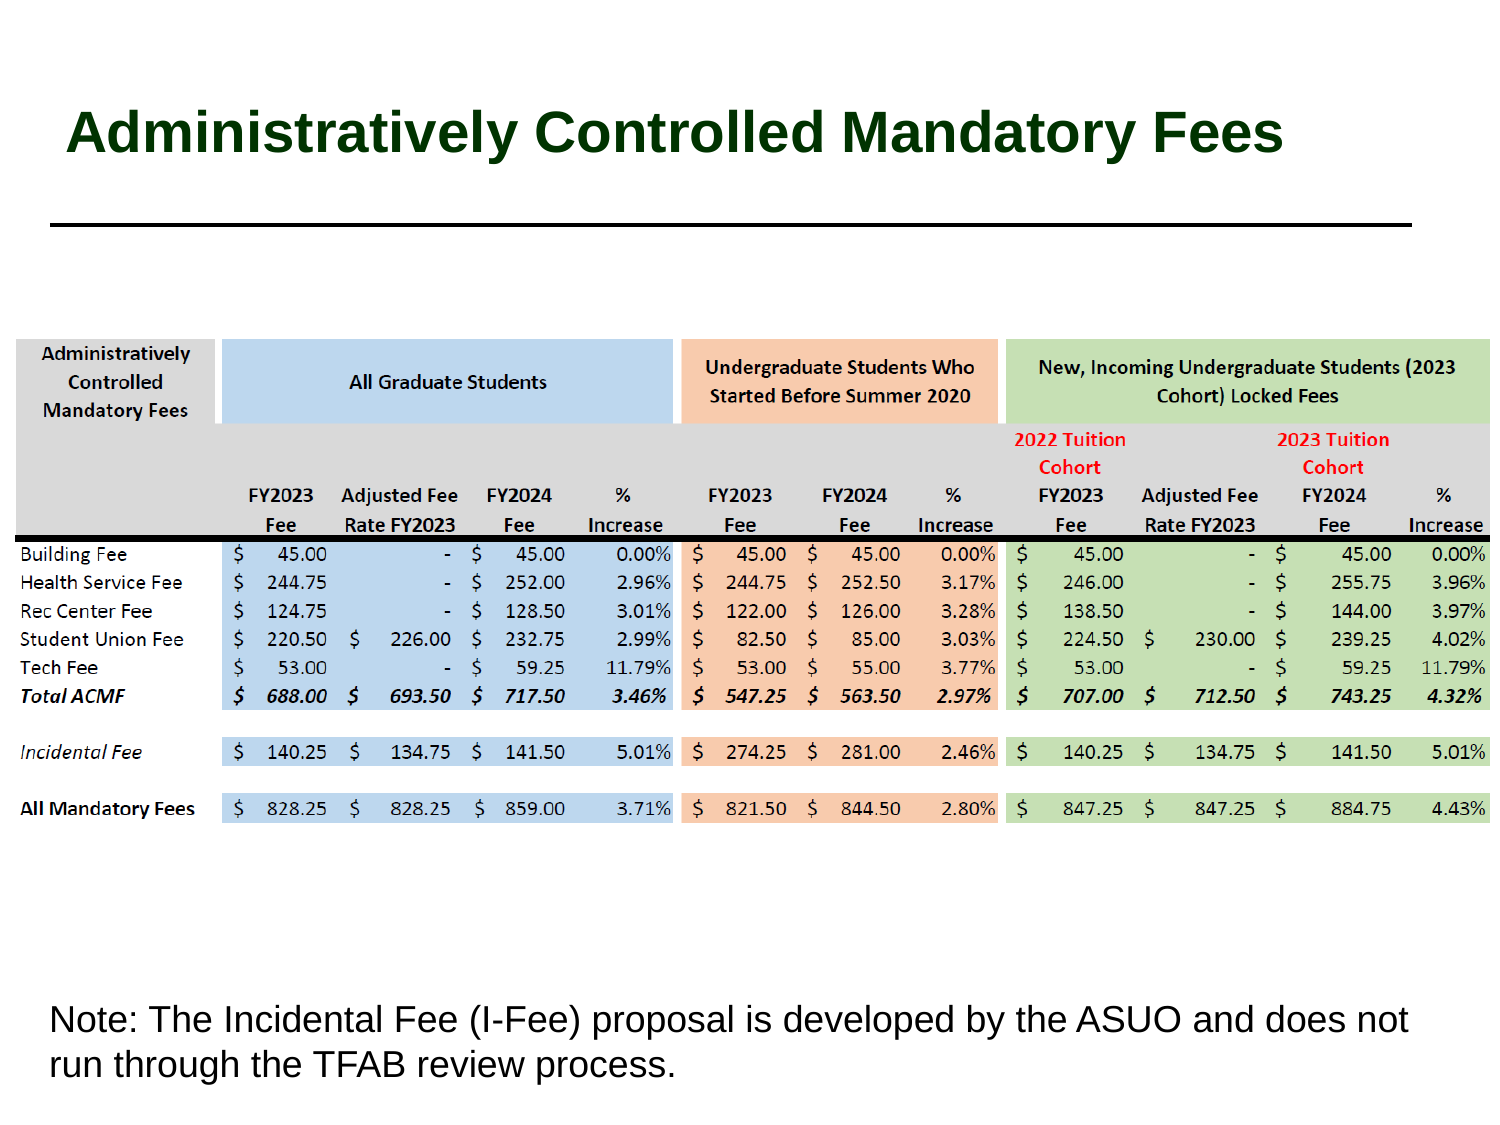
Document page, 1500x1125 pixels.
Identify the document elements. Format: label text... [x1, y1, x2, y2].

text_box Note: The Incidental Fee (I-Fee) proposal is developed by the ASUO and does not run through the TFAB review process. [34, 987, 1479, 1093]
picture [12, 337, 1492, 826]
title Administratively Controlled Mandatory Fees [49, 37, 1463, 221]
